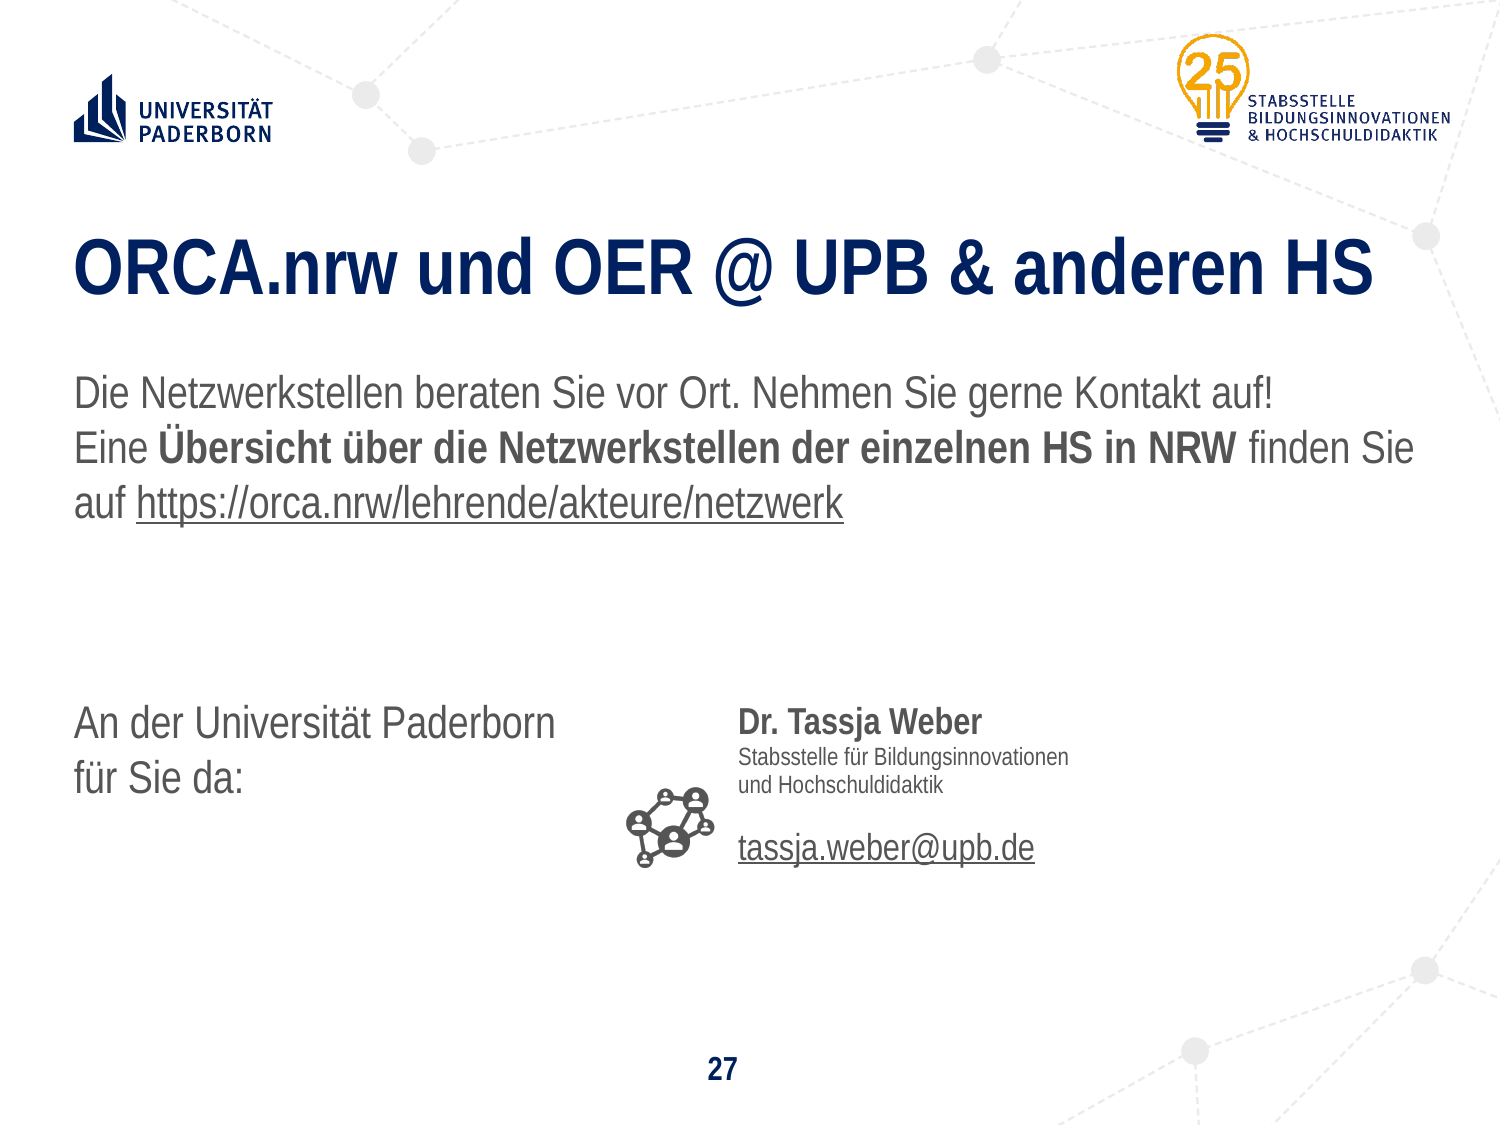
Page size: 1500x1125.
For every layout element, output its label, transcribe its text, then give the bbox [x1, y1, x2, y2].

list Die Netzwerkstellen beraten Sie vor Ort. Nehmen Sie gerne Kontakt auf! Eine Übersicht über die Netzwerkstellen der einzelnen HS in NRW finden Sie auf https://orca.nrw/lehrende/akteure/netzwerk An der Universität Paderborn für Sie da: [73, 363, 1417, 958]
title ORCA.nrw und OER @ UPB & anderen HS [73, 224, 1427, 396]
picture [1175, 32, 1452, 144]
slide_number 27 [620, 1046, 739, 1094]
text_box Dr. Tassja Weber Stabsstelle für Bildungsinnovationen und Hochschuldidaktik tassja.weber@upb.de [738, 701, 1096, 854]
picture [619, 778, 719, 878]
